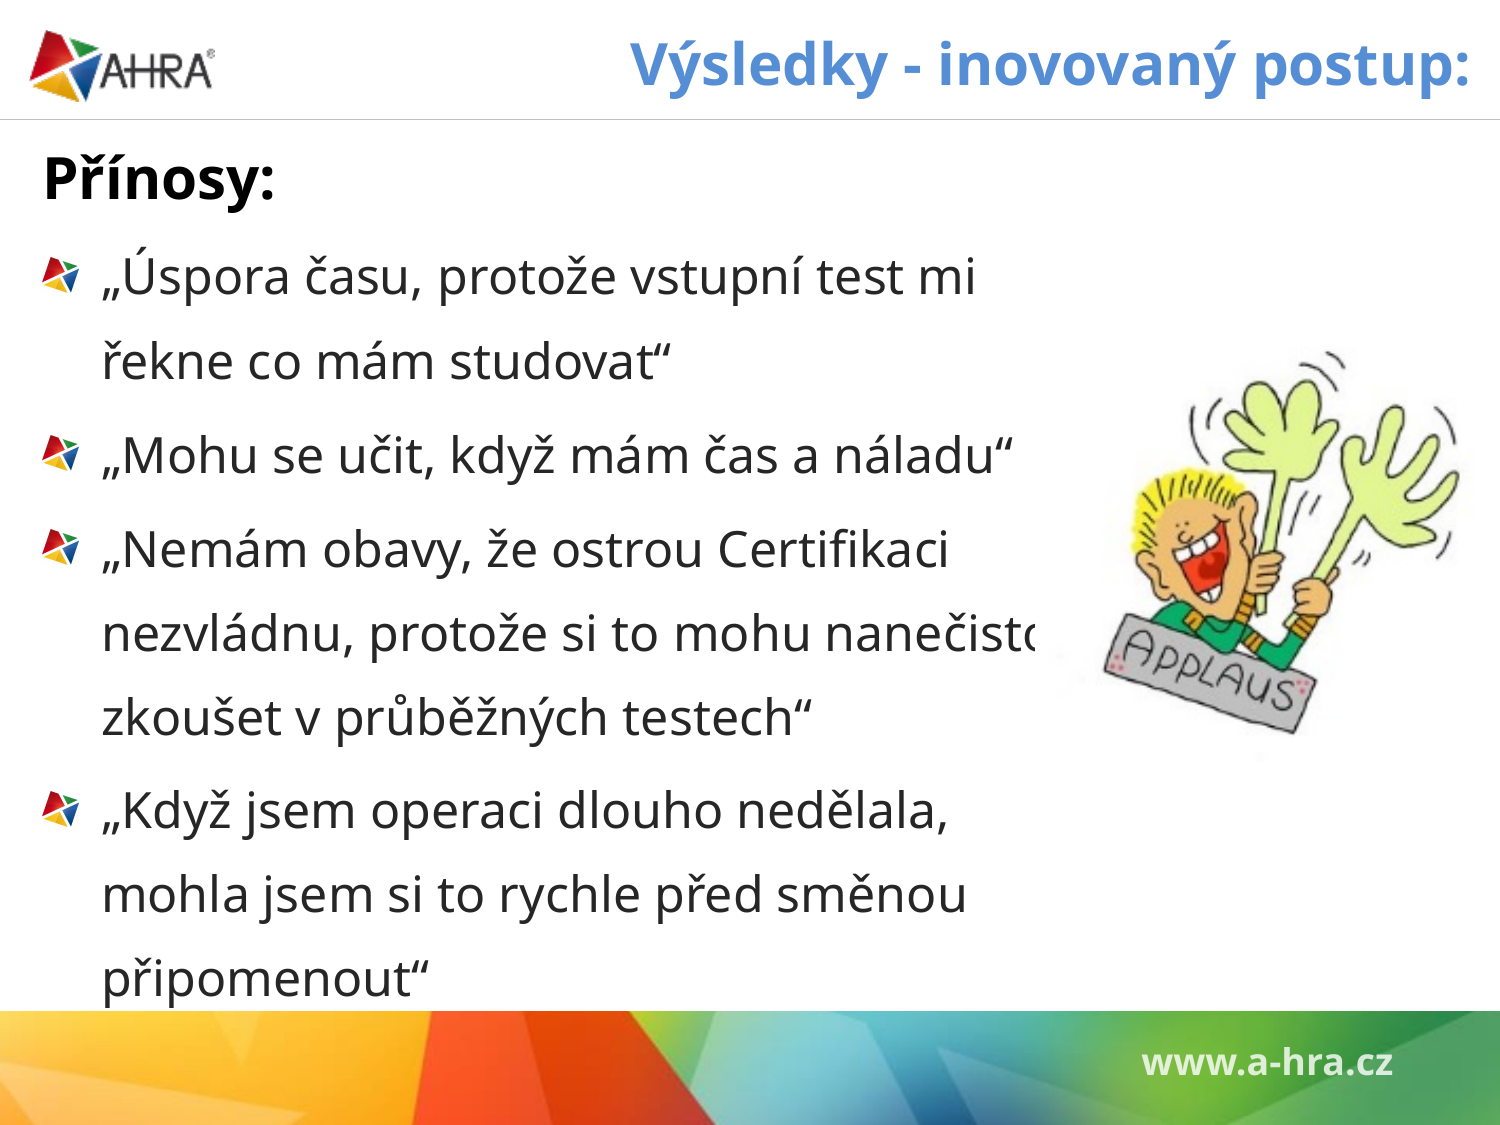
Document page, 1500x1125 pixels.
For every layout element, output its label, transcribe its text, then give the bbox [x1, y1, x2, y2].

picture [42, 257, 78, 293]
text_box Přínosy: „Úspora času, protože vstupní test mi řekne co mám studovat“ „Mohu se učit, když mám čas a náladu“ „Nemám obavy, že ostrou Certifikaci nezvládnu, protože si to mohu nanečisto zkoušet v průběžných testech“ „Když jsem operaci dlouho nedělala, mohla jsem si to rychle před směnou připomenout“ [27, 105, 1125, 921]
picture [42, 529, 78, 565]
title Výsledky - inovovaný postup: [230, 19, 1486, 106]
picture [29, 30, 215, 102]
text_box www.a-hra.cz [1126, 1030, 1459, 1083]
picture [1035, 314, 1500, 762]
picture [0, 1011, 1500, 1125]
picture [42, 791, 78, 827]
picture [42, 435, 78, 471]
